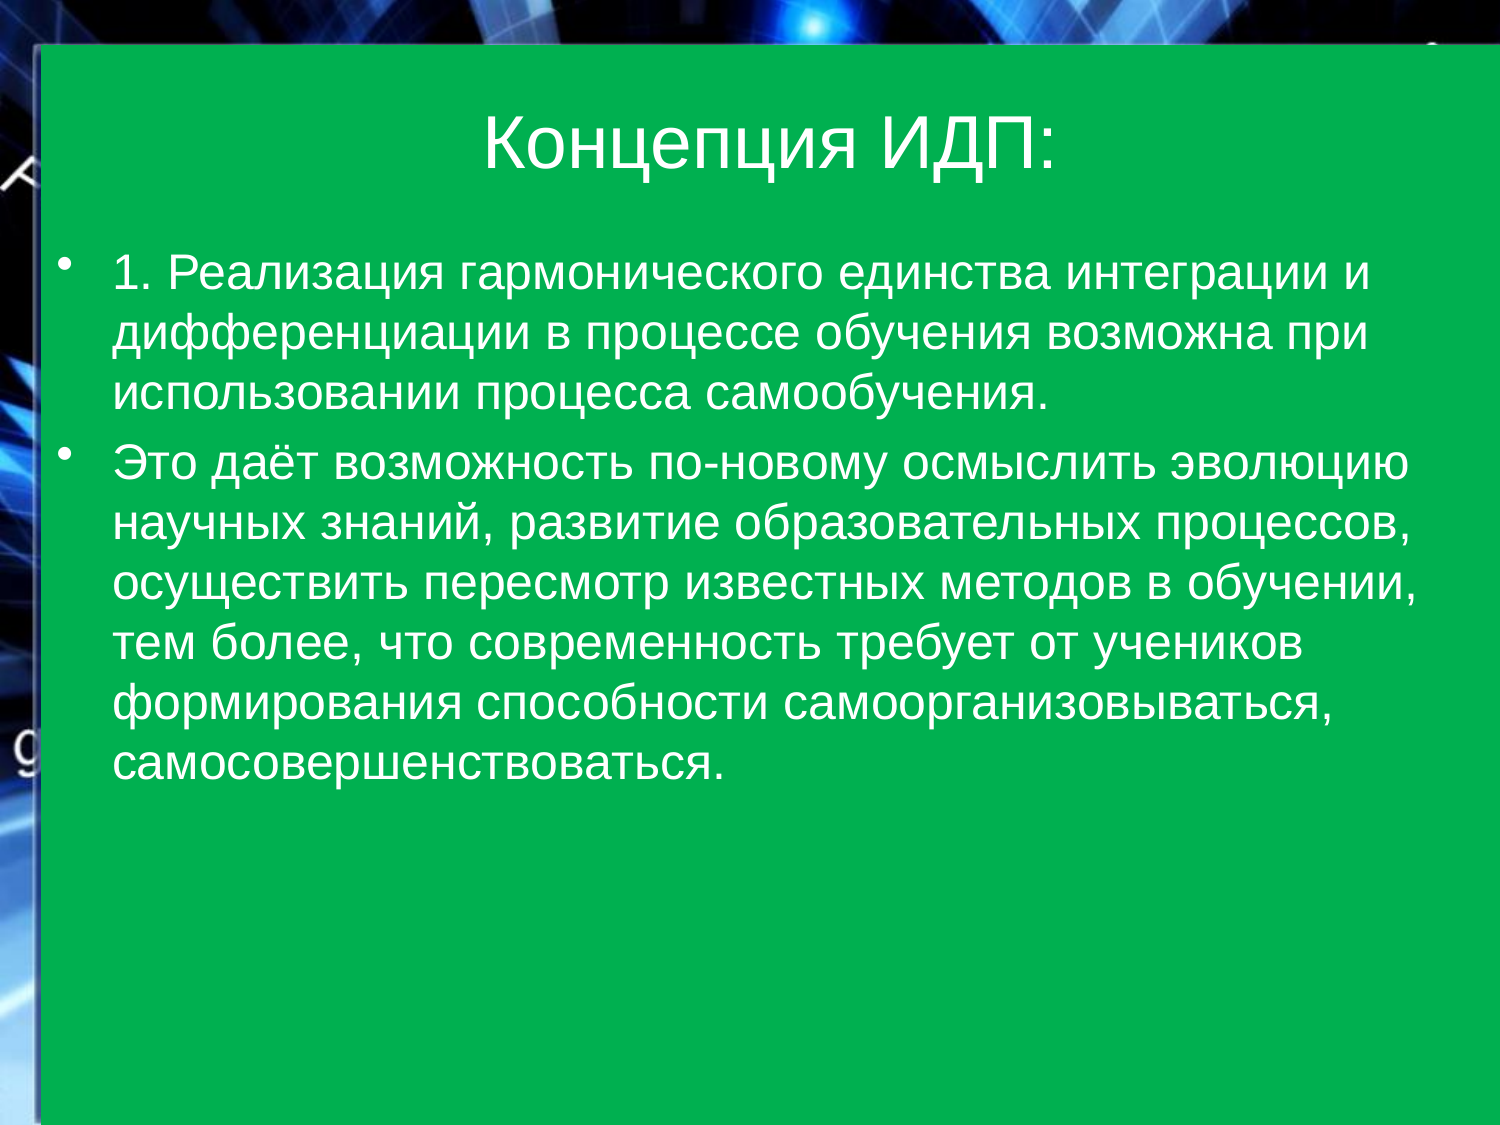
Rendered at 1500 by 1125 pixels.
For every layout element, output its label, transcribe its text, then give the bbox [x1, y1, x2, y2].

picture [0, 0, 1500, 1125]
list 1. Реализация гармонического единства интеграции и дифференциации в процессе обучения возможна при использовании процесса самообучения. Это даёт возможность по-новому осмыслить эволюцию научных знаний, развитие образовательных процессов, осуществить пересмотр известных методов в обучении, тем более, что современность требует от учеников формирования способности самоорганизовываться, самосовершенствоваться. [40, 233, 1500, 1125]
title Концепция ИДП: [40, 44, 1500, 233]
